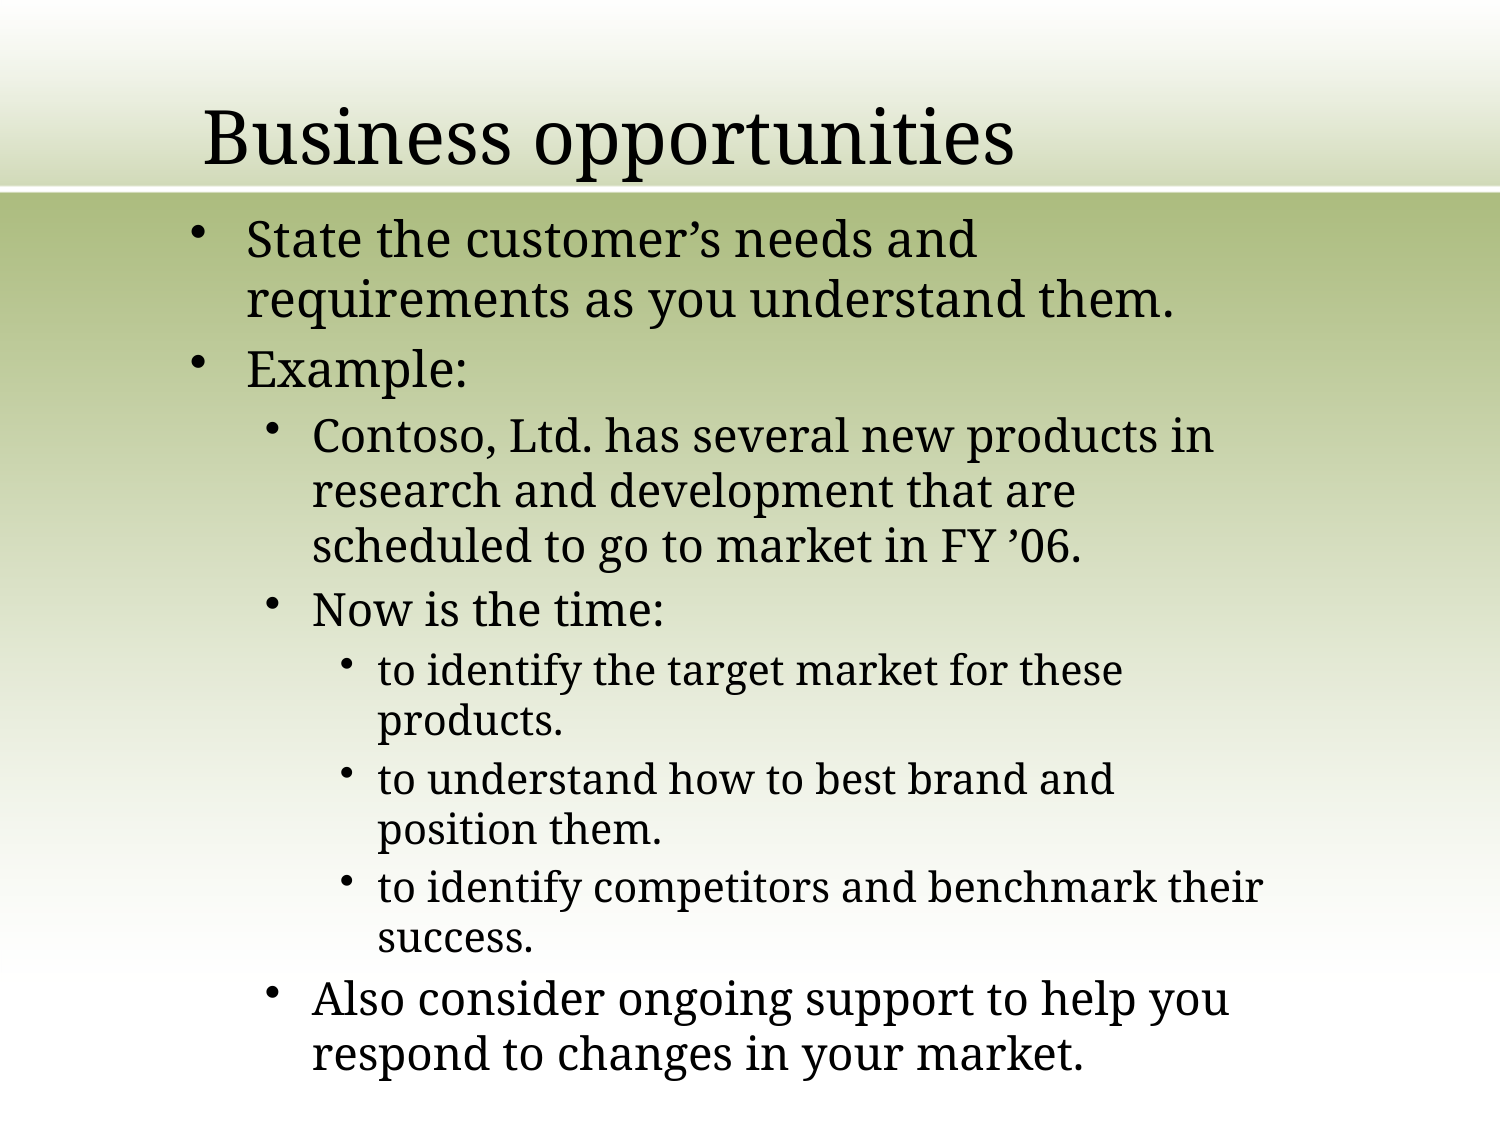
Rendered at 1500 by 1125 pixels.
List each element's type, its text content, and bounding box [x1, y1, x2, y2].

title Business opportunities [187, 12, 1301, 188]
list State the customer’s needs and requirements as you understand them. Example: Contoso, Ltd. has several new products in research and development that are scheduled to go to market in FY ’06. Now is the time: to identify the target market for these products. to understand how to best brand and position them. to identify competitors and benchmark their success. Also consider ongoing support to help you respond to changes in your market. [174, 199, 1288, 976]
picture [0, 0, 1500, 1125]
